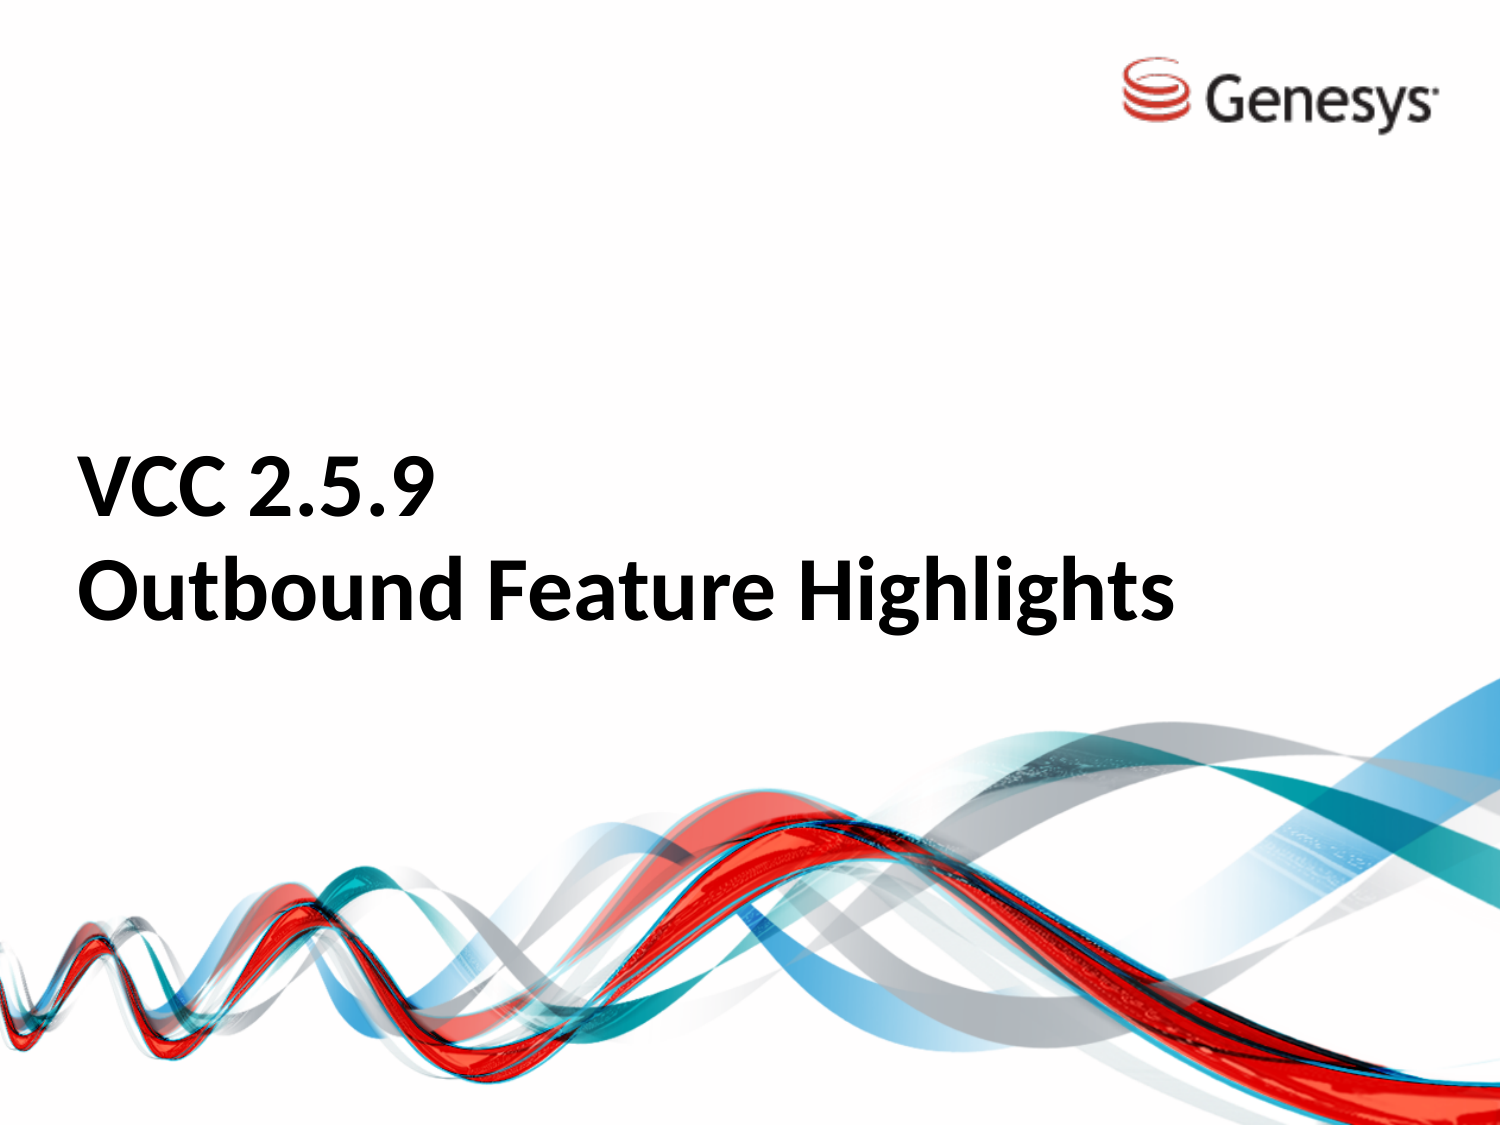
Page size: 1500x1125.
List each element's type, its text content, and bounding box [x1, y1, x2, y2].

picture [0, 0, 1500, 1125]
title VCC 2.5.9 Outbound Feature Highlights [62, 424, 1441, 683]
